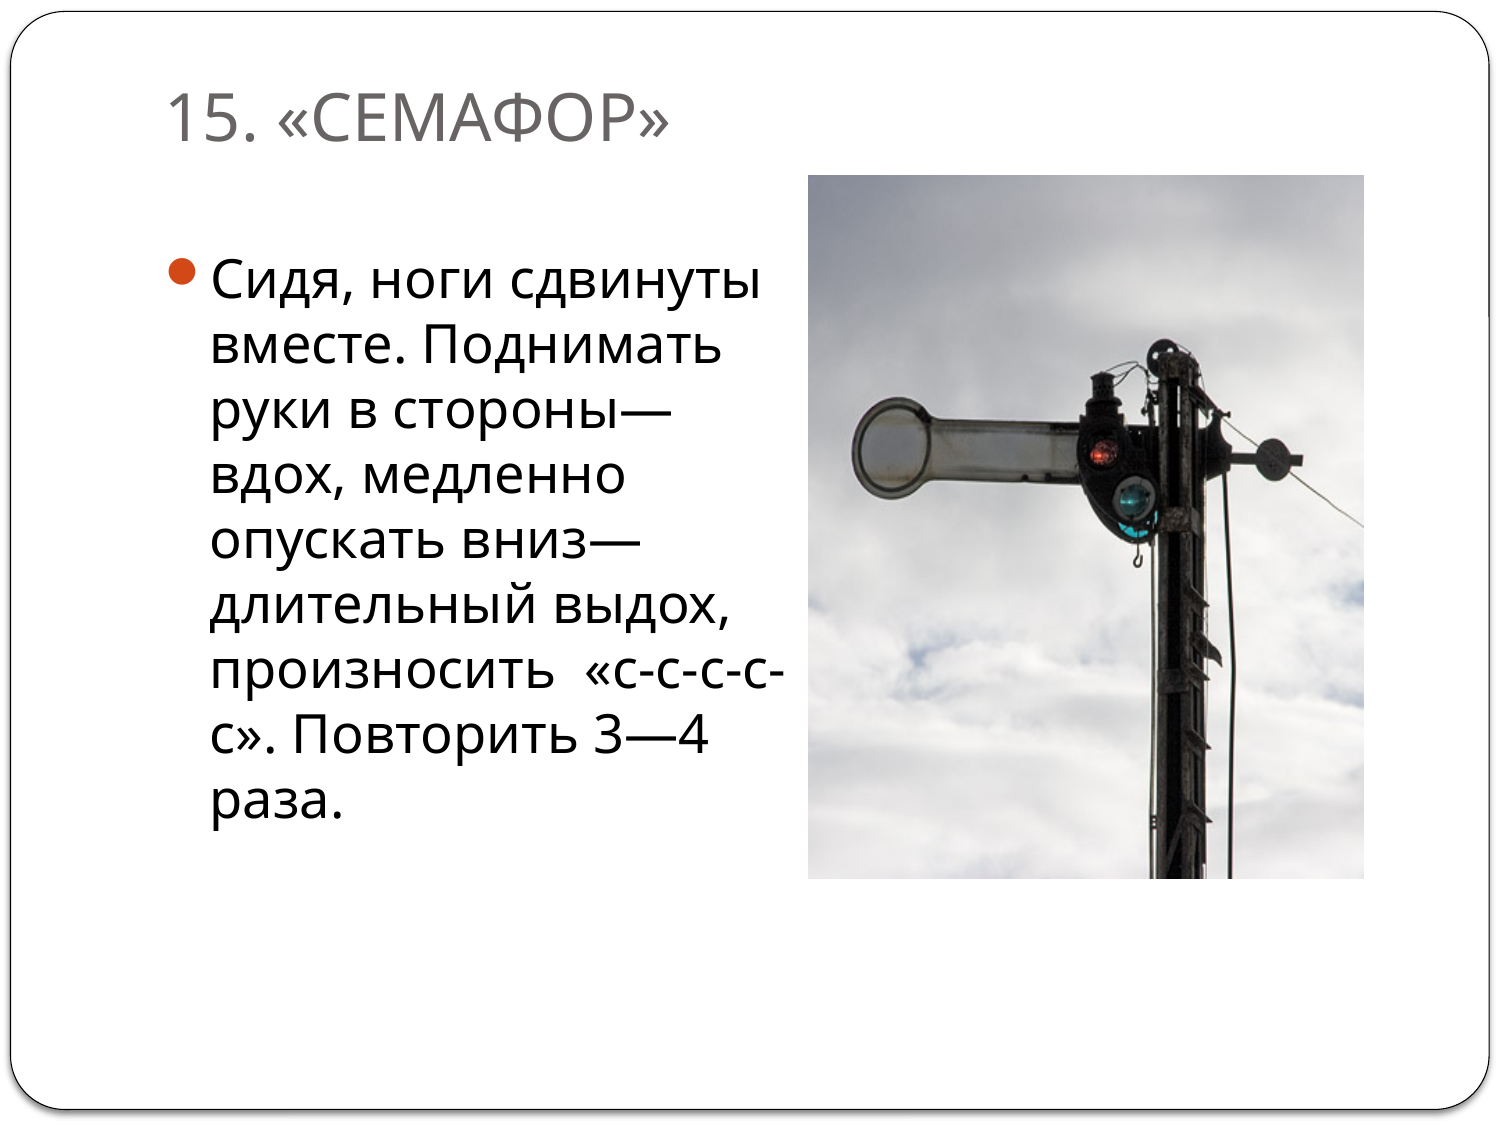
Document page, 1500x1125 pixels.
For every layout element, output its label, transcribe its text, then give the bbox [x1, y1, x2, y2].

picture [808, 175, 1364, 880]
title 15. «СЕМАФОР» [150, 45, 1425, 270]
list Сидя, ноги сдвинуты вместе. Поднимать руки в стороны—вдох, медленно опускать вниз—длительный выдох, произносить «с-с-с-с-с». Повторить 3—4 раза. [150, 237, 809, 988]
